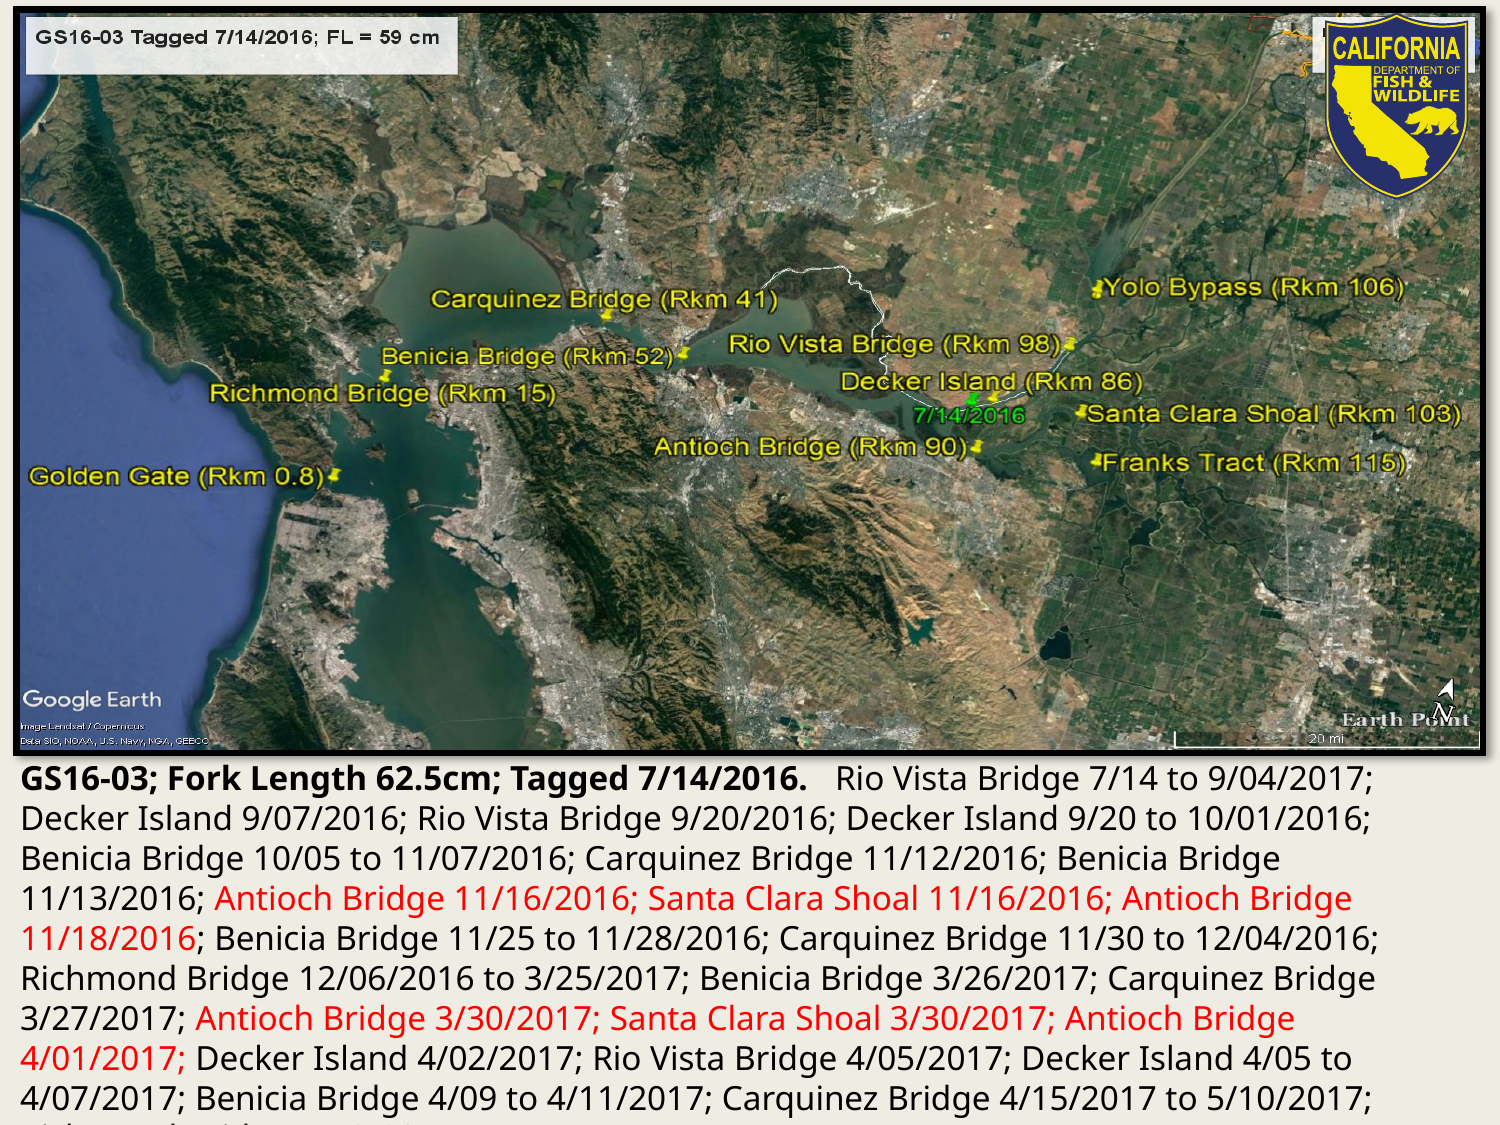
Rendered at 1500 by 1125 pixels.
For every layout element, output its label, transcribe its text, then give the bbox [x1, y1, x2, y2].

picture [19, 12, 1481, 750]
text_box GS16-03; Fork Length 62.5cm; Tagged 7/14/2016. Rio Vista Bridge 7/14 to 9/04/2017; Decker Island 9/07/2016; Rio Vista Bridge 9/20/2016; Decker Island 9/20 to 10/01/2016; Benicia Bridge 10/05 to 11/07/2016; Carquinez Bridge 11/12/2016; Benicia Bridge 11/13/2016; Antioch Bridge 11/16/2016; Santa Clara Shoal 11/16/2016; Antioch Bridge 11/18/2016; Benicia Bridge 11/25 to 11/28/2016; Carquinez Bridge 11/30 to 12/04/2016; Richmond Bridge 12/06/2016 to 3/25/2017; Benicia Bridge 3/26/2017; Carquinez Bridge 3/27/2017; Antioch Bridge 3/30/2017; Santa Clara Shoal 3/30/2017; Antioch Bridge 4/01/2017; Decker Island 4/02/2017; Rio Vista Bridge 4/05/2017; Decker Island 4/05 to 4/07/2017; Benicia Bridge 4/09 to 4/11/2017; Carquinez Bridge 4/15/2017 to 5/10/2017; Richmond Bridge 7/18/2017. [5, 749, 1481, 1125]
